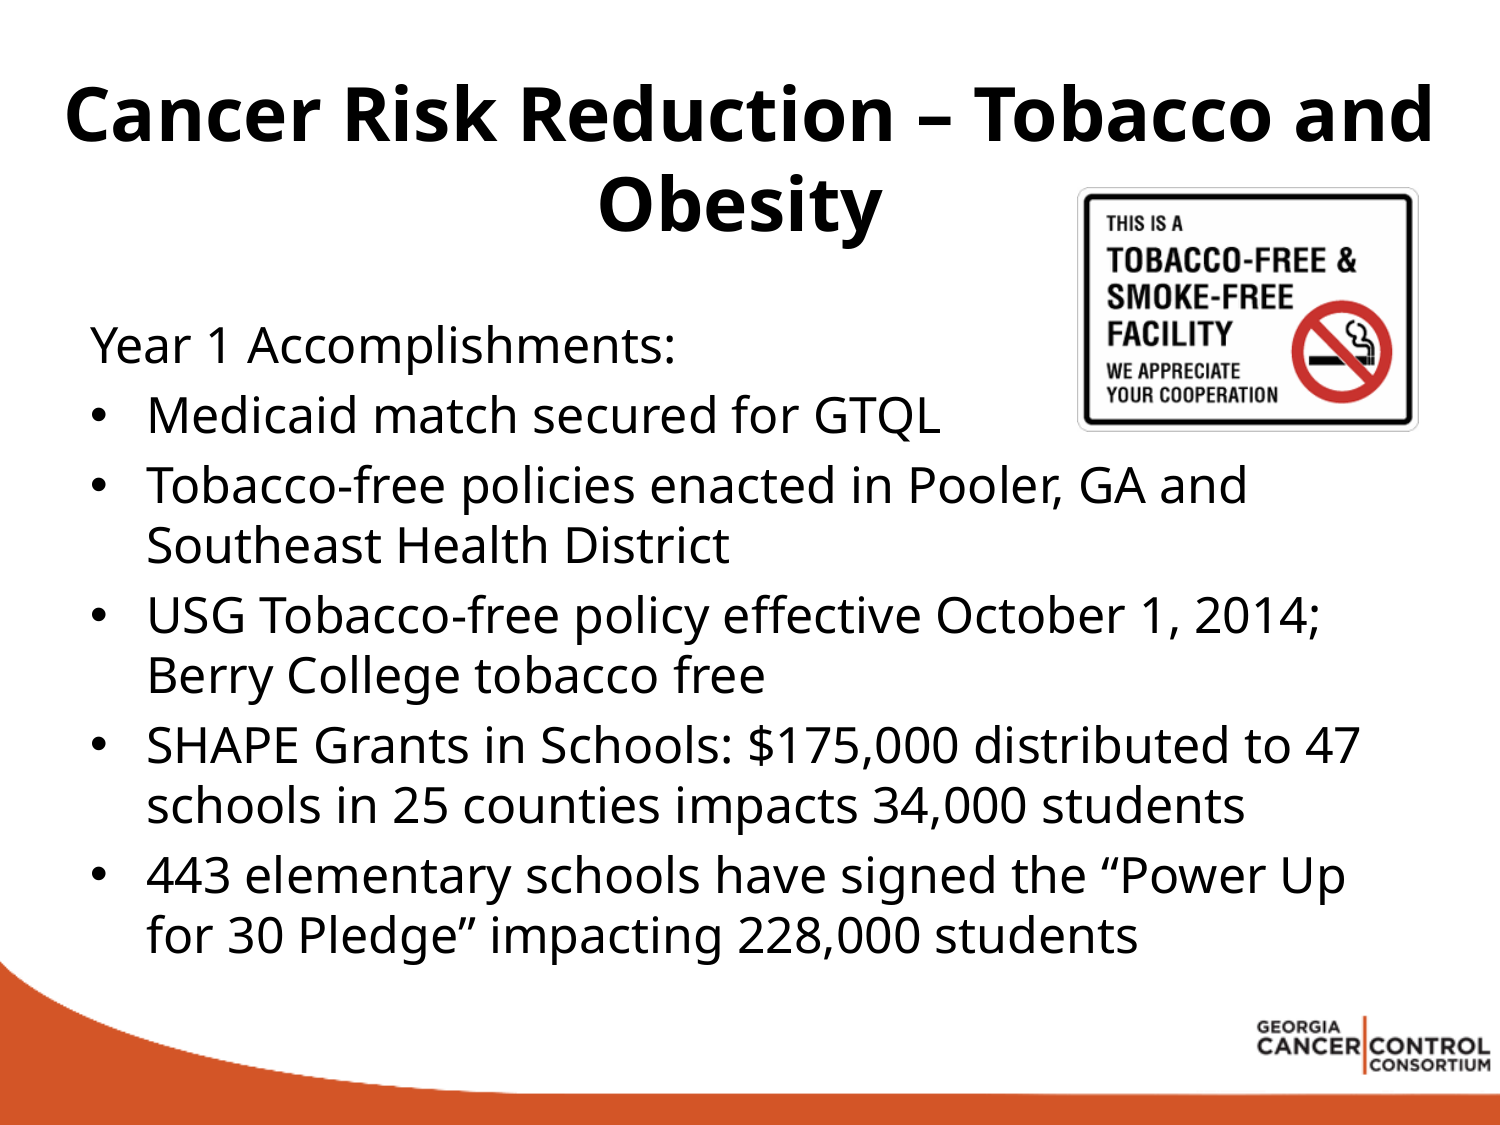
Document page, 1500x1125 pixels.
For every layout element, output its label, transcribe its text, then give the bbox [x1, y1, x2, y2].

picture [0, 0, 1500, 1125]
list Year 1 Accomplishments: Medicaid match secured for GTQL Tobacco-free policies enacted in Pooler, GA and Southeast Health District USG Tobacco-free policy effective October 1, 2014; Berry College tobacco free SHAPE Grants in Schools: $175,000 distributed to 47 schools in 25 counties impacts 34,000 students 443 elementary schools have signed the “Power Up for 30 Pledge” impacting 228,000 students [75, 306, 1425, 1050]
title Cancer Risk Reduction – Tobacco and Obesity [24, 75, 1475, 238]
